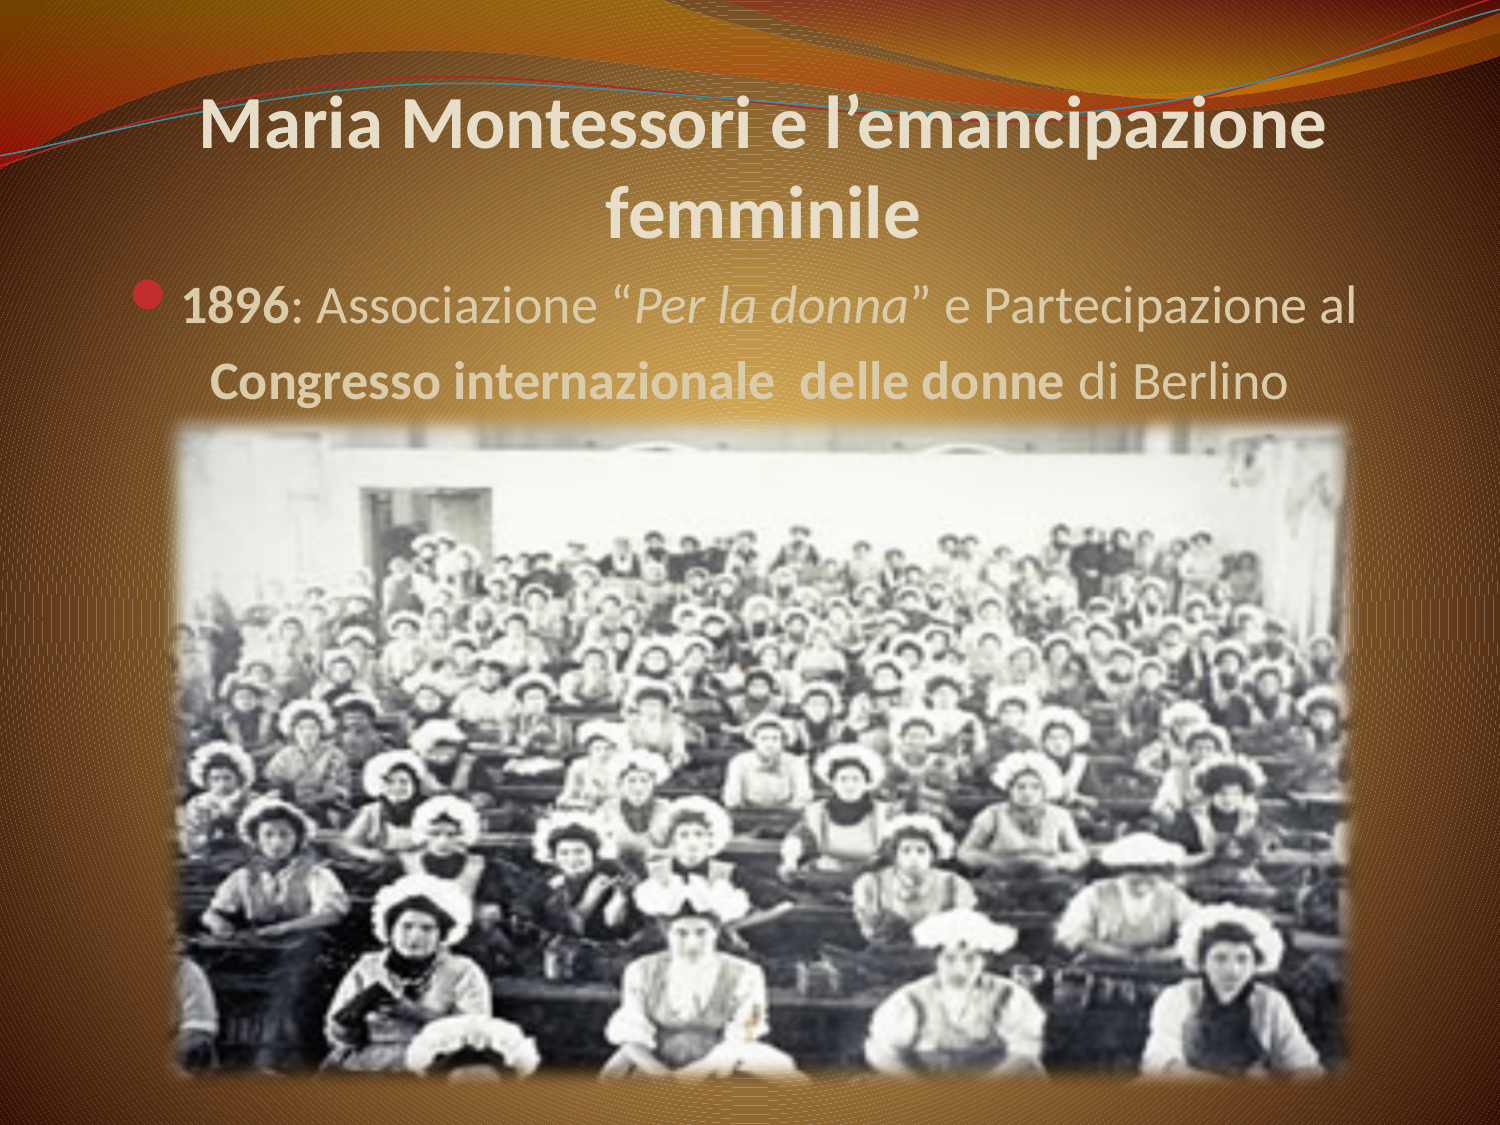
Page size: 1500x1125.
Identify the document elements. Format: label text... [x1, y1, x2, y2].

list 1896: Associazione “Per la donna” e Partecipazione al Congresso internazionale delle donne di Berlino [0, 261, 1500, 433]
picture [159, 408, 1364, 1092]
title Maria Montessori e l’emancipazione femminile [88, 66, 1439, 254]
